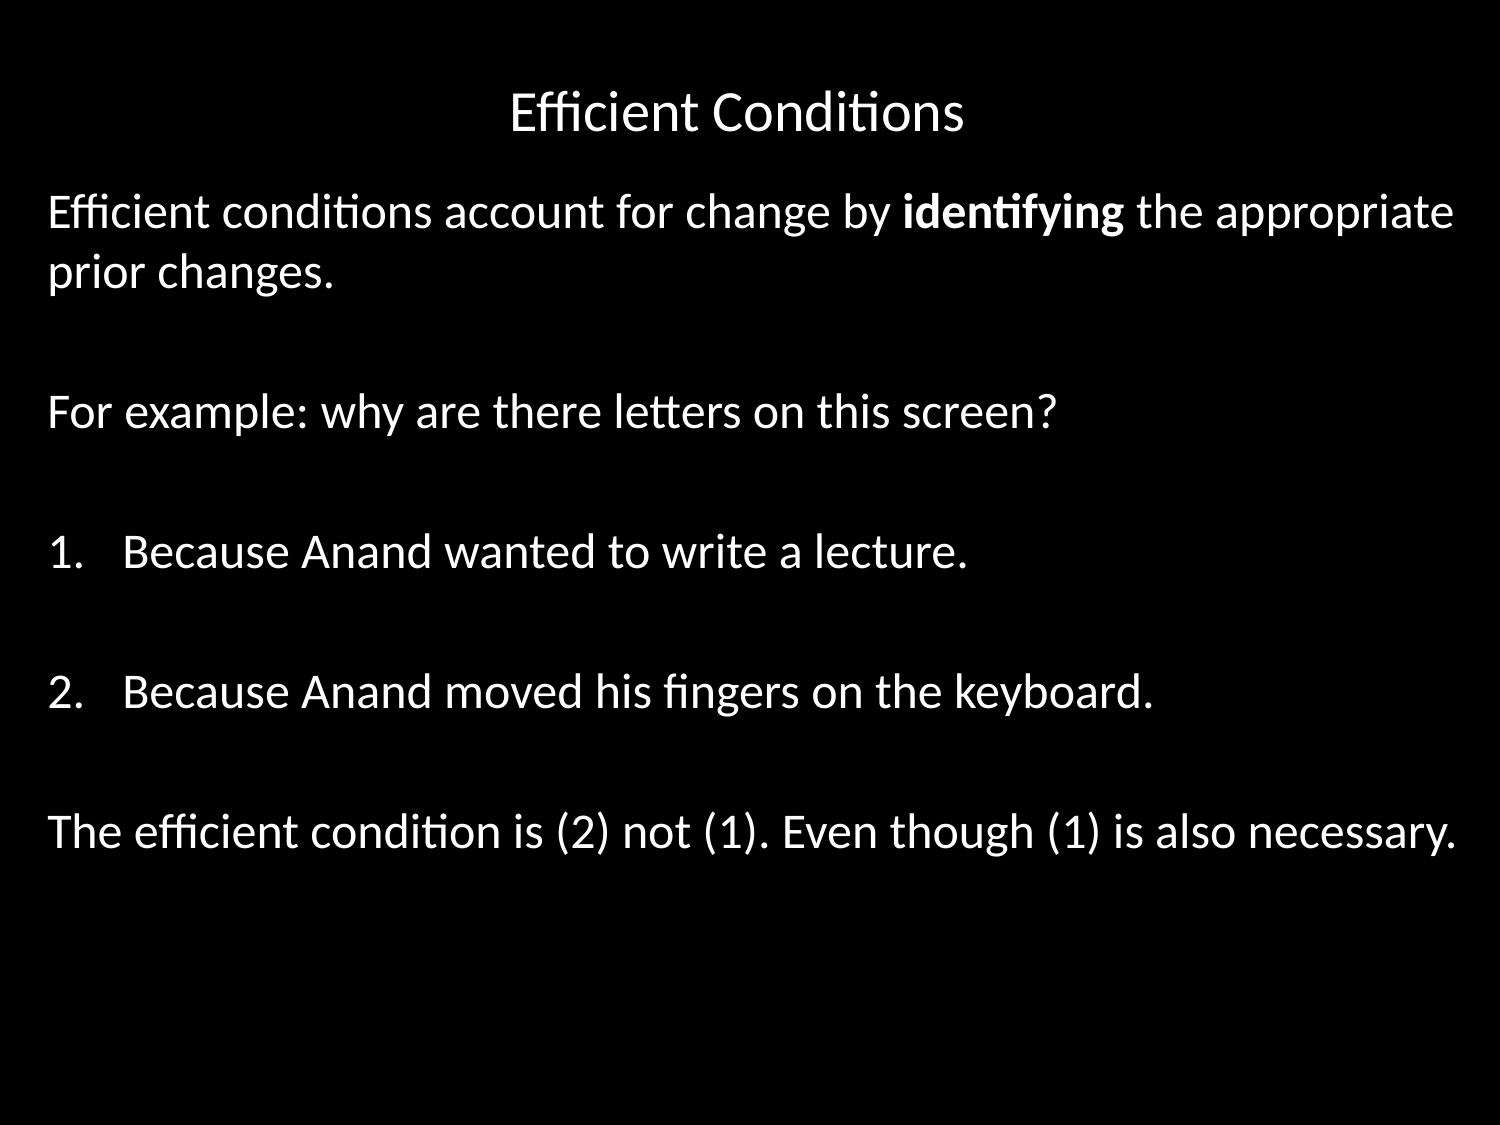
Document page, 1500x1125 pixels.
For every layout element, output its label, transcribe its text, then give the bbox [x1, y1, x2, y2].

title Efficient Conditions [62, 45, 1413, 170]
list Efficient conditions account for change by identifying the appropriate prior changes. For example: why are there letters on this screen? Because Anand wanted to write a lecture. Because Anand moved his fingers on the keyboard. The efficient condition is (2) not (1). Even though (1) is also necessary. [32, 170, 1478, 1079]
